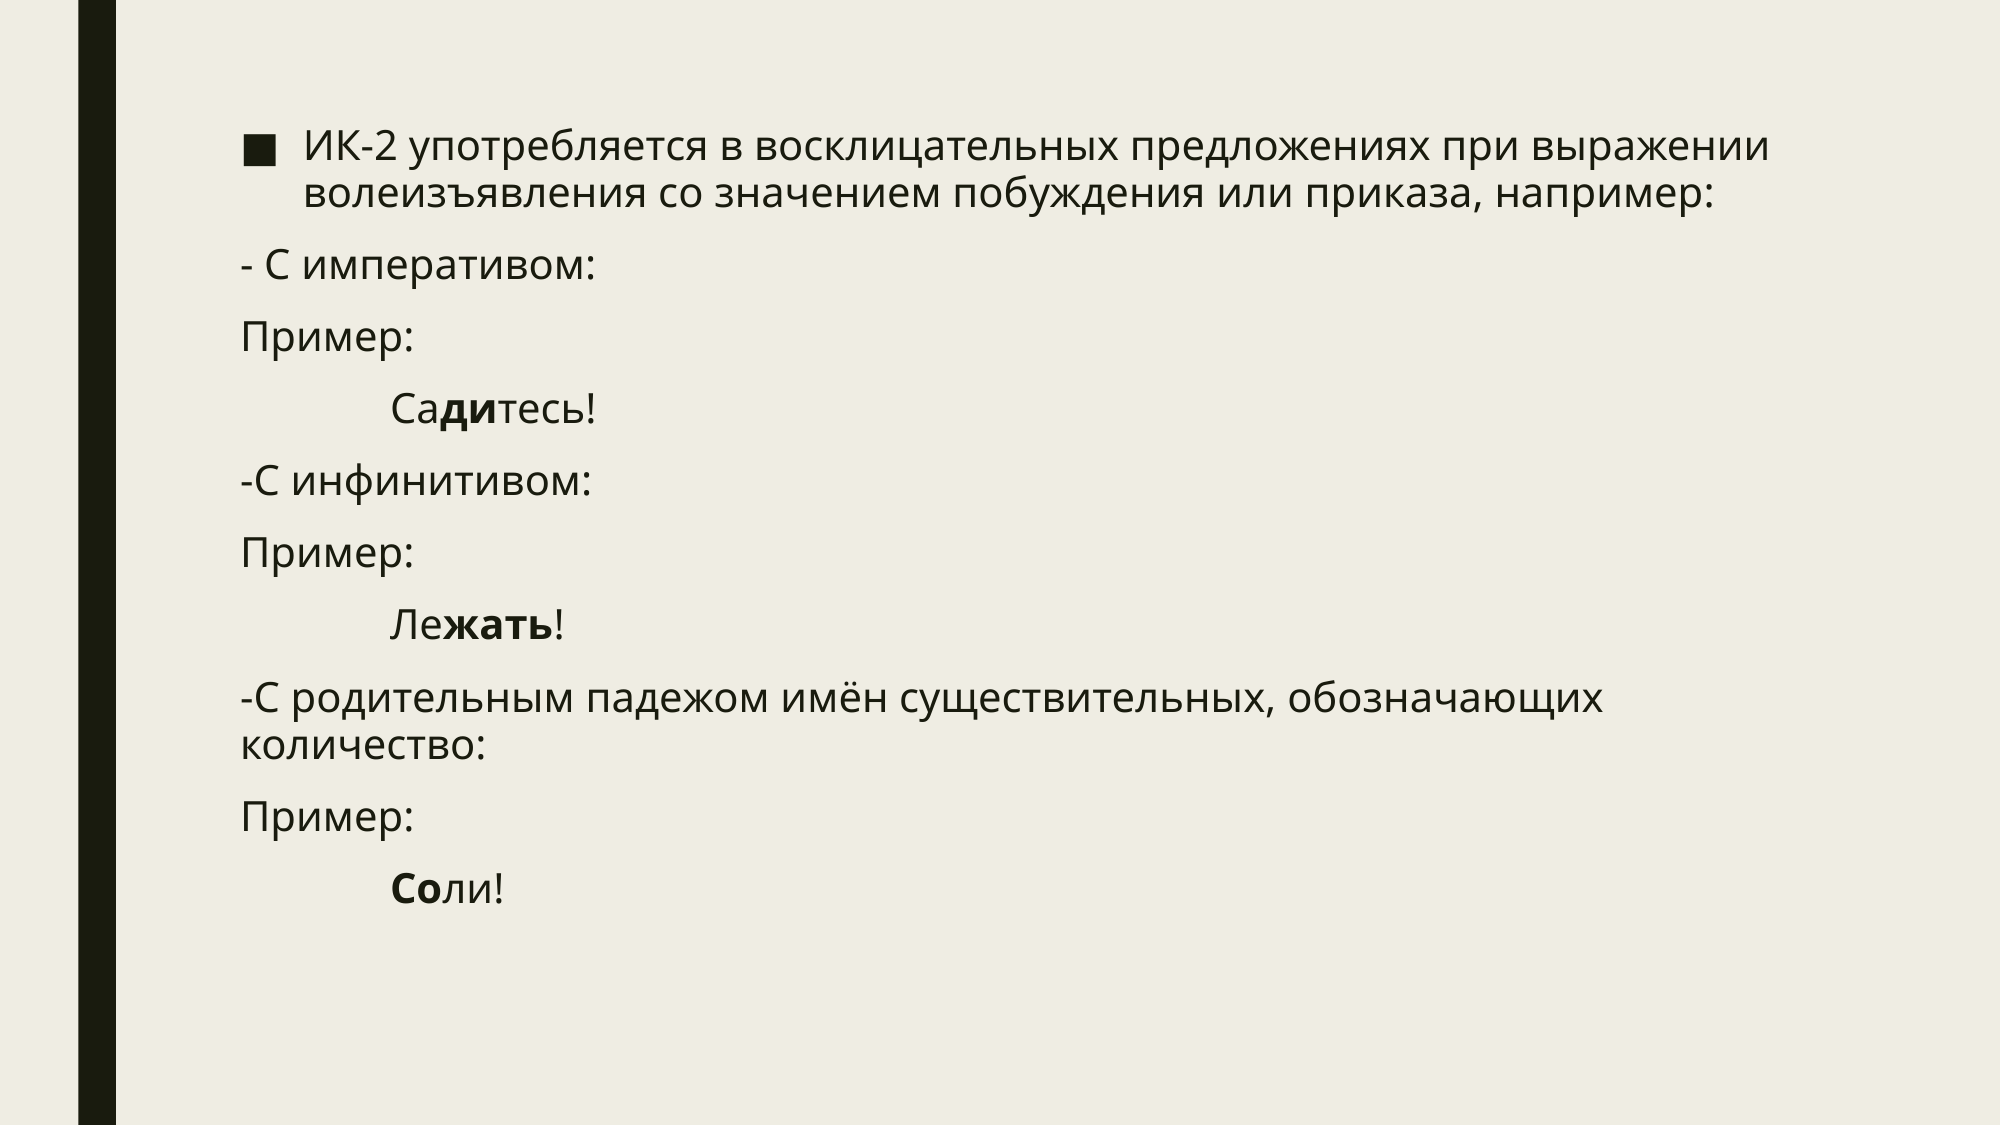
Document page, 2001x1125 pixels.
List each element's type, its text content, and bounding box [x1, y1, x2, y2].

list ИК-2 употребляется в восклицательных предложениях при выражении волеизъявления со значением побуждения или приказа, например: - С императивом: Пример: Садитесь! -С инфинитивом: Пример: Лежать! -С родительным падежом имён существительных, обозначающих количество: Пример: Соли! [225, 115, 1800, 979]
